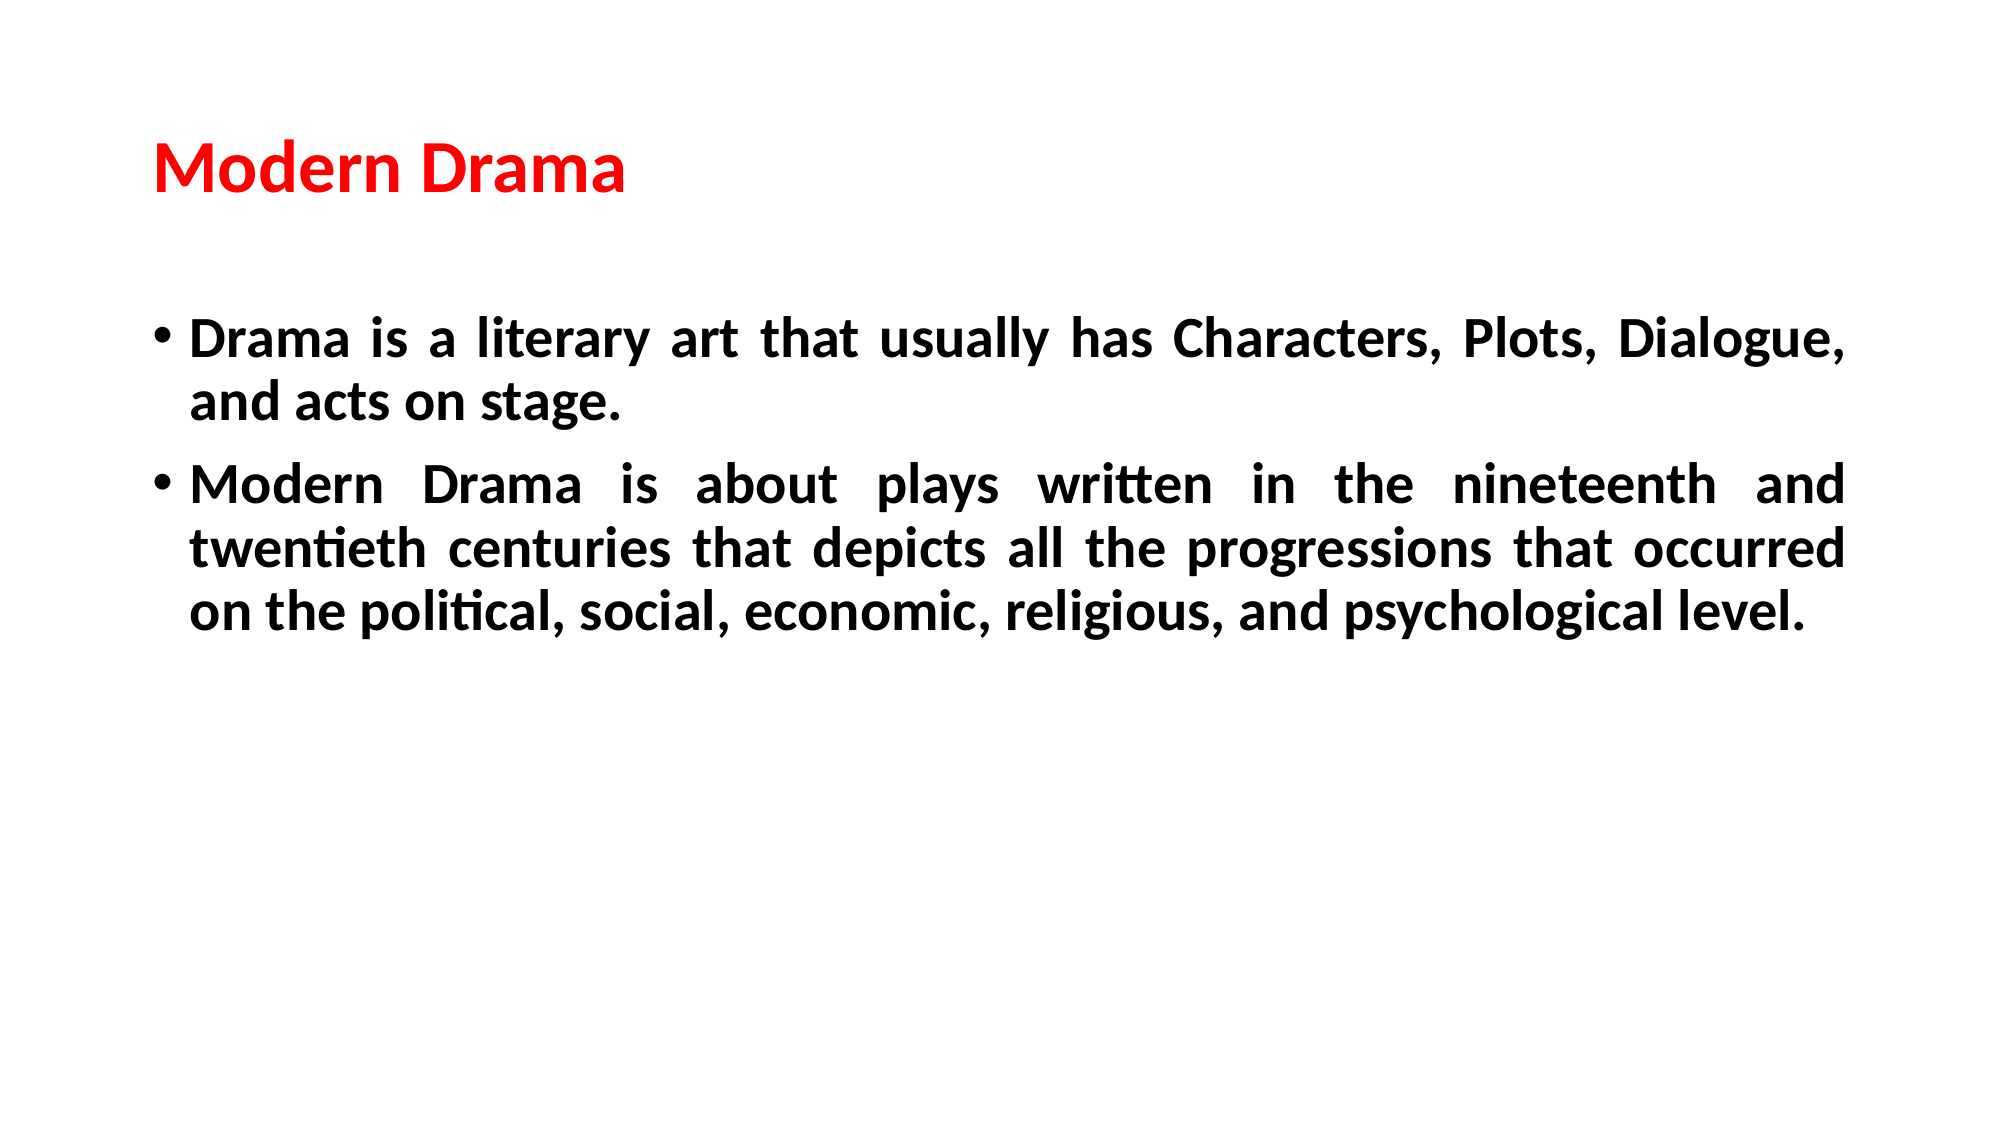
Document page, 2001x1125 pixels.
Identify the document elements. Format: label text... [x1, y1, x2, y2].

title Modern Drama [137, 59, 1863, 278]
list Drama is a literary art that usually has Characters, Plots, Dialogue, and acts on stage. Modern Drama is about plays written in the nineteenth and twentieth centuries that depicts all the progressions that occurred on the political, social, economic, religious, and psychological level. [137, 299, 1863, 1014]
